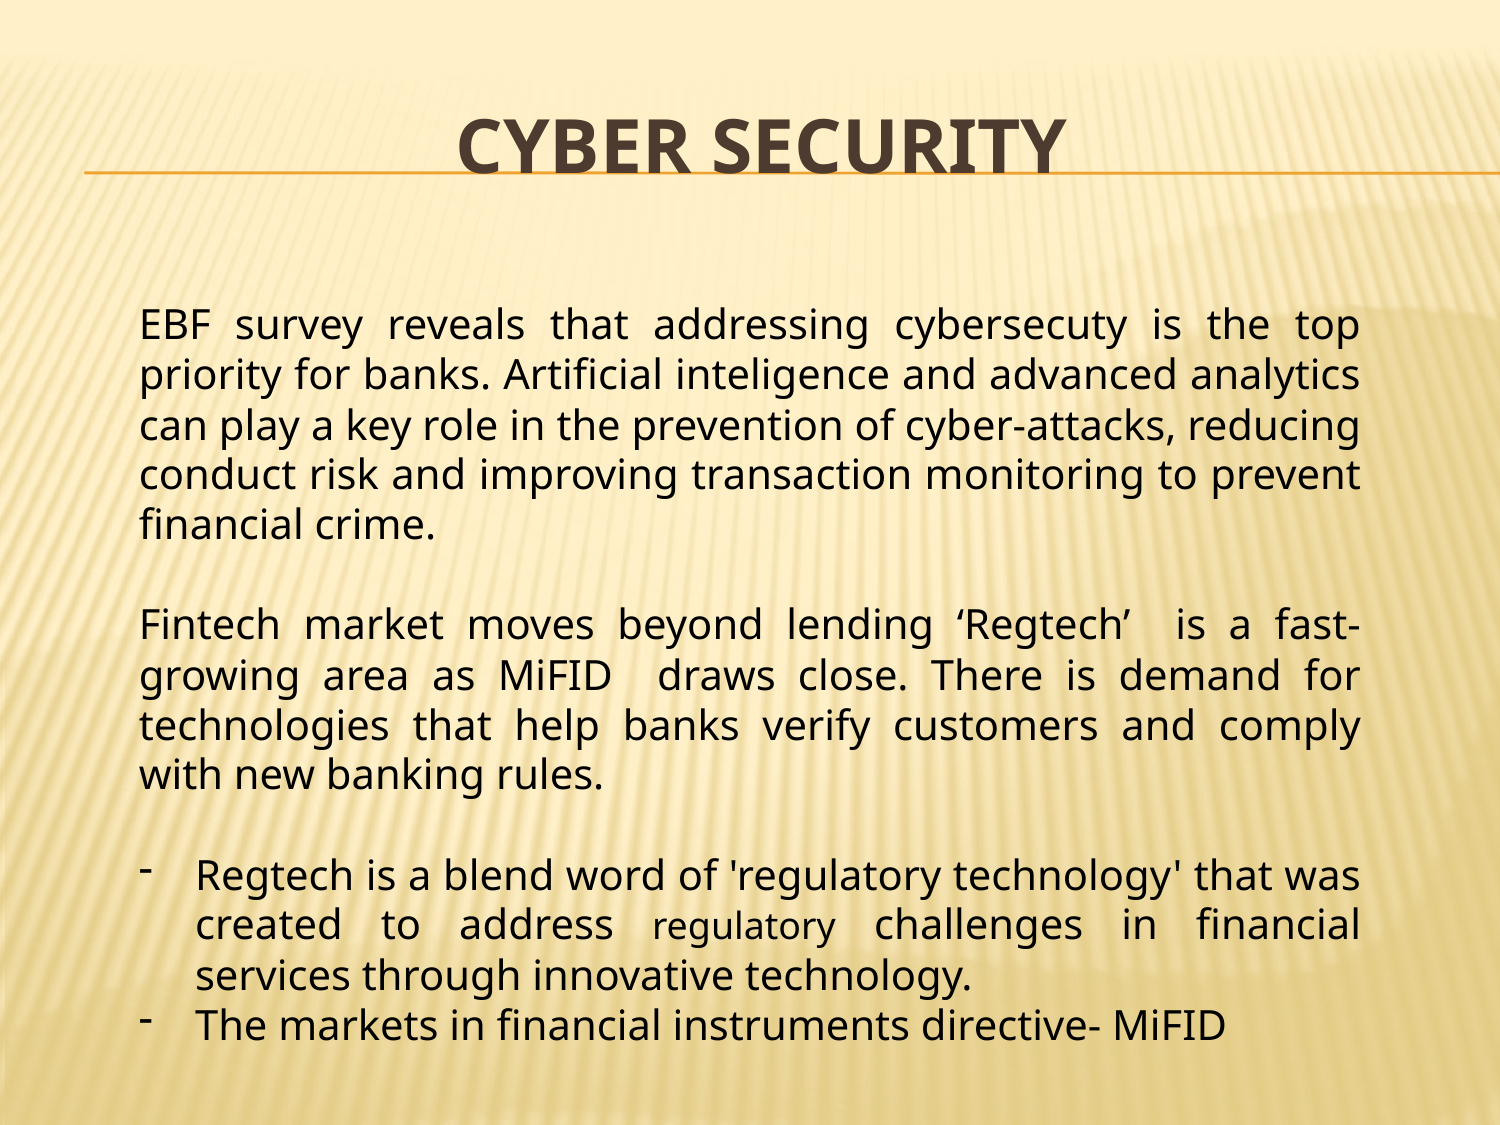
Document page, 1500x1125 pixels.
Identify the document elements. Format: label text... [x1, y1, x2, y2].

text_box EBF survey reveals that addressing cybersecuty is the top priority for banks. Artificial inteligence and advanced analytics can play a key role in the prevention of cyber-attacks, reducing conduct risk and improving transaction monitoring to prevent financial crime. Fintech market moves beyond lending ‘Regtech’ is a fast-growing area as MiFID draws close. There is demand for technologies that help banks verify customers and comply with new banking rules. Regtech is a blend word of 'regulatory technology' that was created to address regulatory challenges in financial services through innovative technology. The markets in financial instruments directive- MiFID [123, 290, 1376, 1056]
title CYBER SECURITY [49, 75, 1475, 213]
